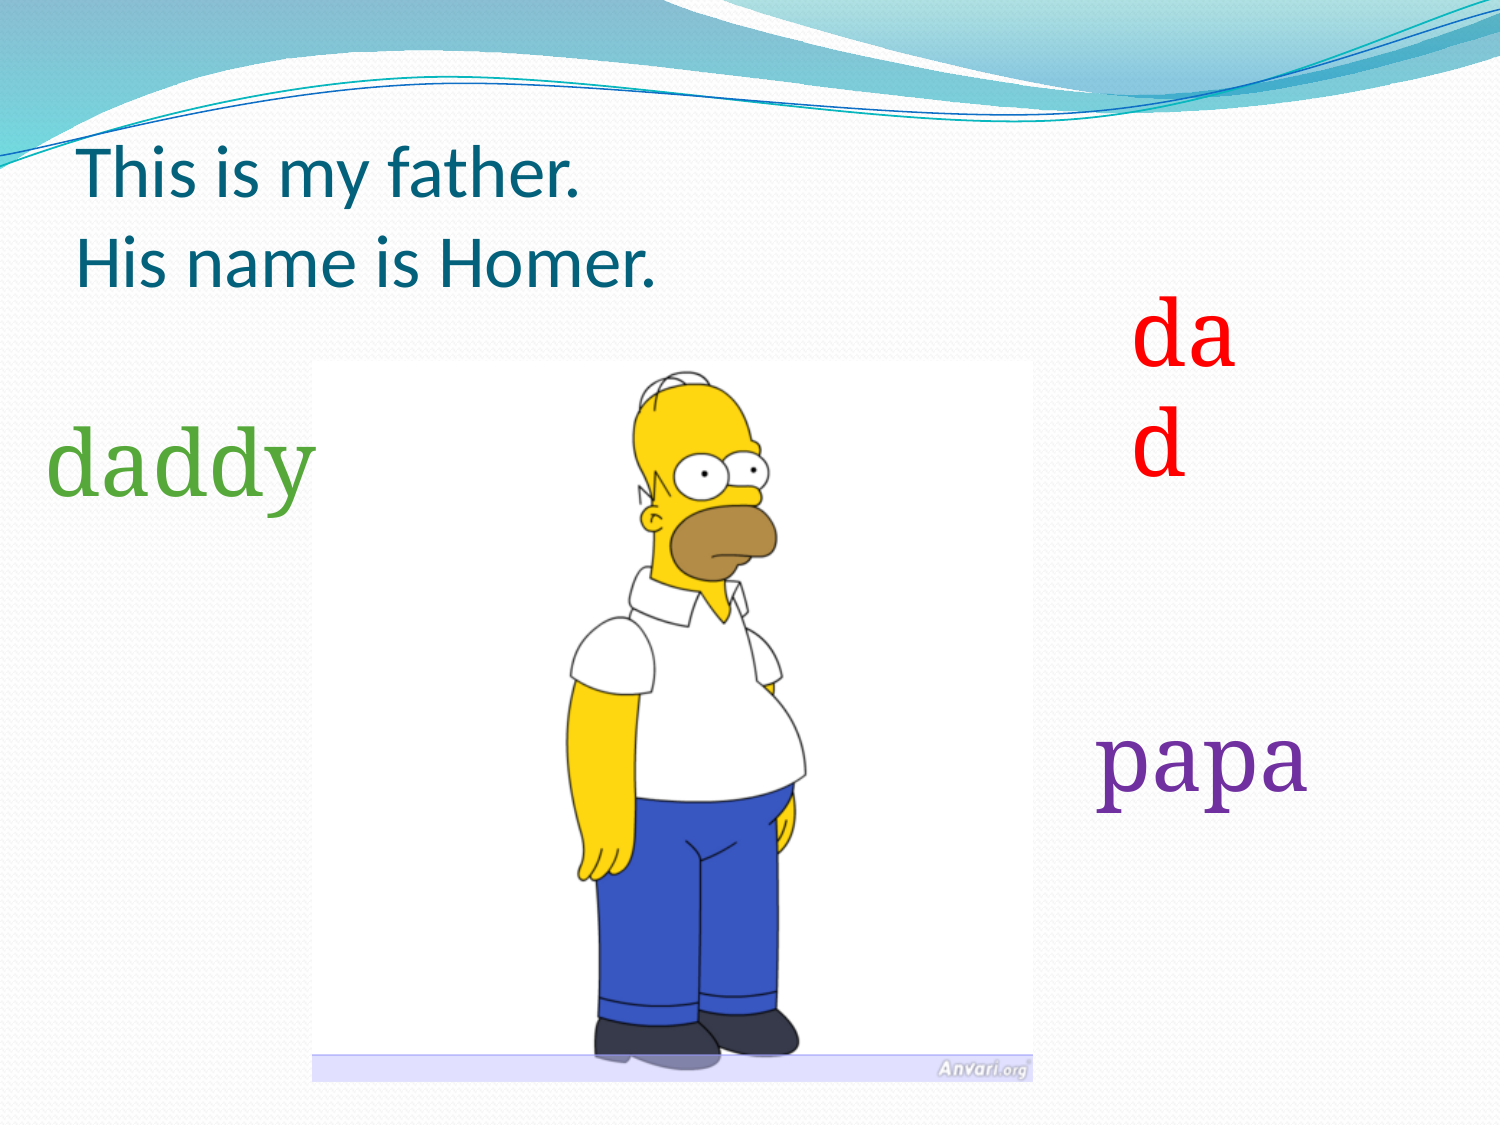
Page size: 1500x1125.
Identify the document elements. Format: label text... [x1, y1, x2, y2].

text_box daddy [29, 397, 305, 522]
text_box papa [1080, 692, 1412, 818]
text_box dad [1116, 267, 1306, 502]
title This is my father. His name is Homer. [75, 115, 1425, 303]
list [312, 361, 1034, 1082]
